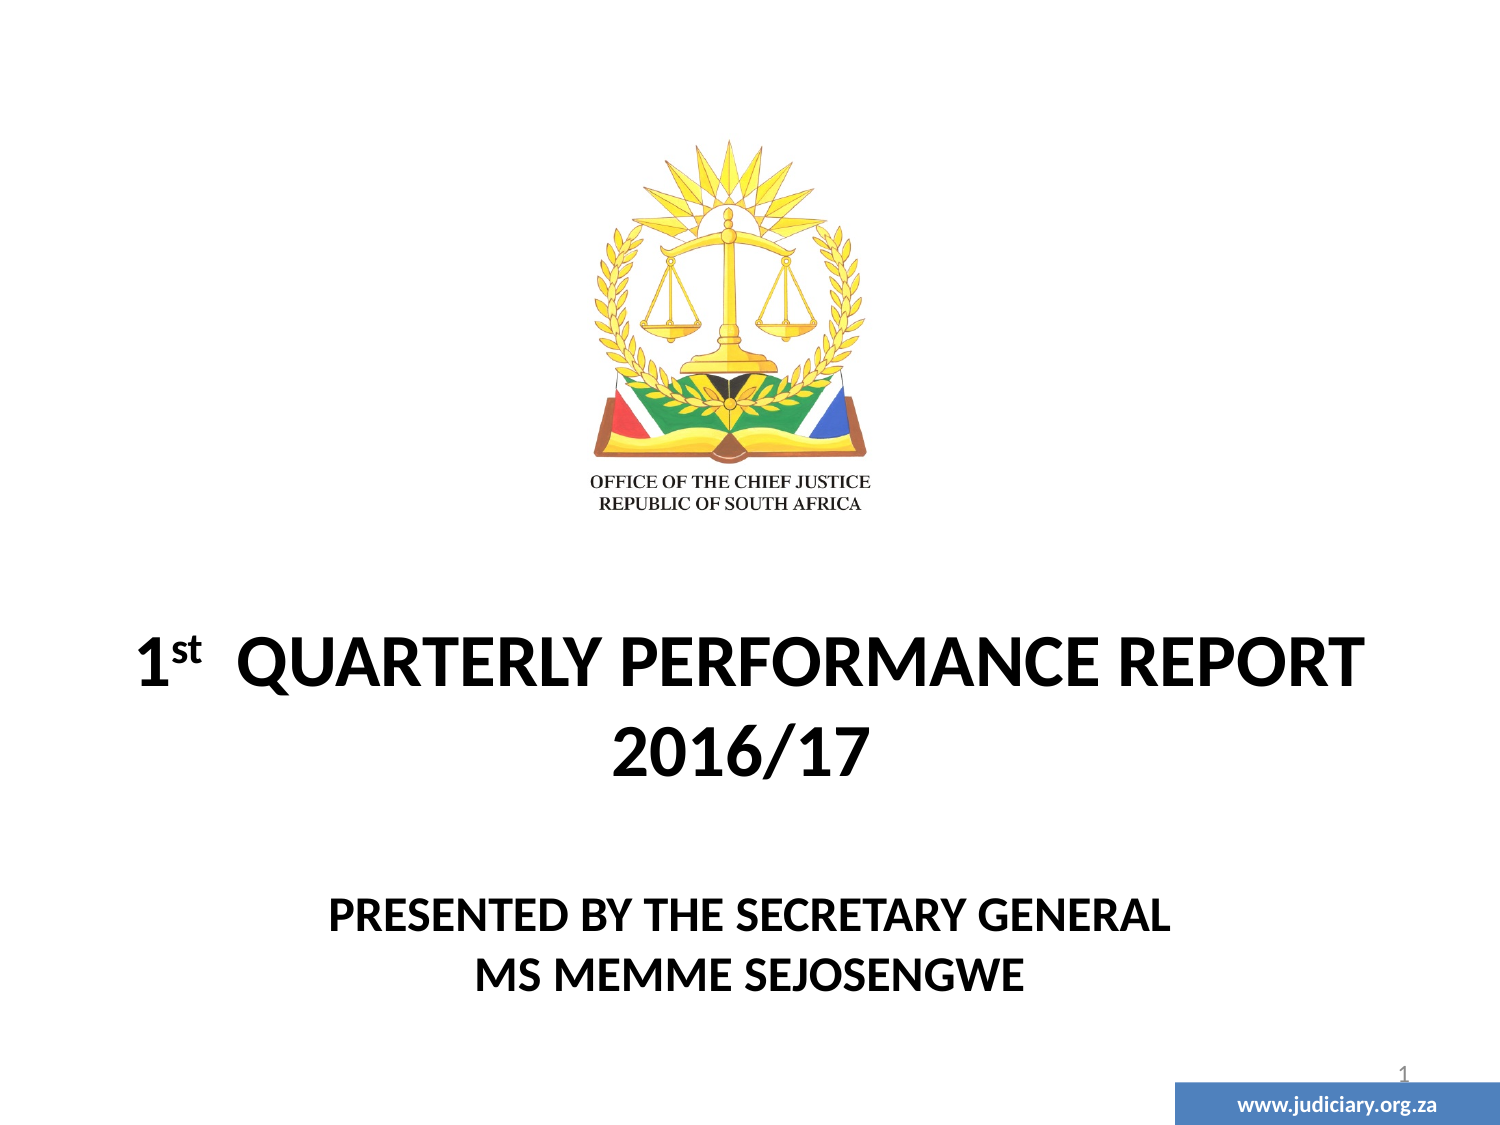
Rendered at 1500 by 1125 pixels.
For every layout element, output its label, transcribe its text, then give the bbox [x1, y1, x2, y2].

text_box www.judiciary.org.za [1175, 1082, 1500, 1125]
title 1st QUARTERLY PERFORMANCE REPORT 2016/17 PRESENTED BY THE SECRETARY GENERAL MS MEMME SEJOSENGWE [112, 612, 1388, 1000]
slide_number 1 [1074, 1042, 1425, 1103]
picture [587, 133, 873, 514]
